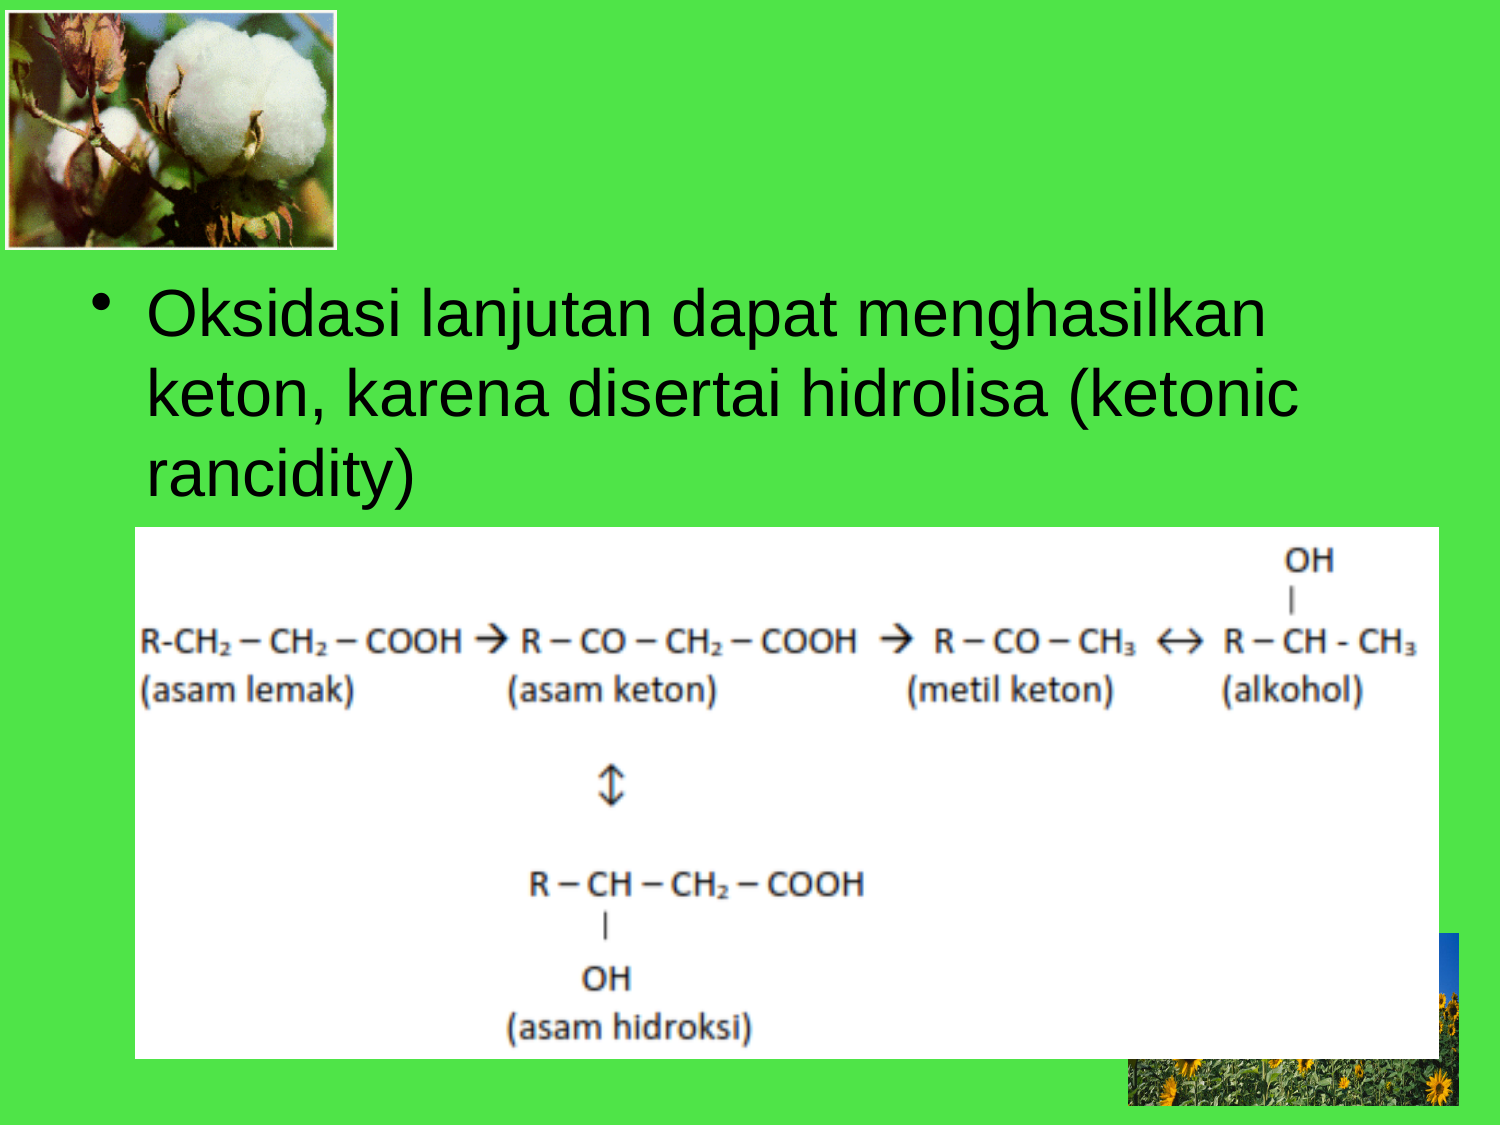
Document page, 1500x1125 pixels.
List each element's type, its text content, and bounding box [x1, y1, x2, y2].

picture [5, 10, 337, 250]
picture [135, 526, 1459, 1106]
list Oksidasi lanjutan dapat menghasilkan keton, karena disertai hidrolisa (ketonic rancidity) [75, 262, 1425, 1005]
